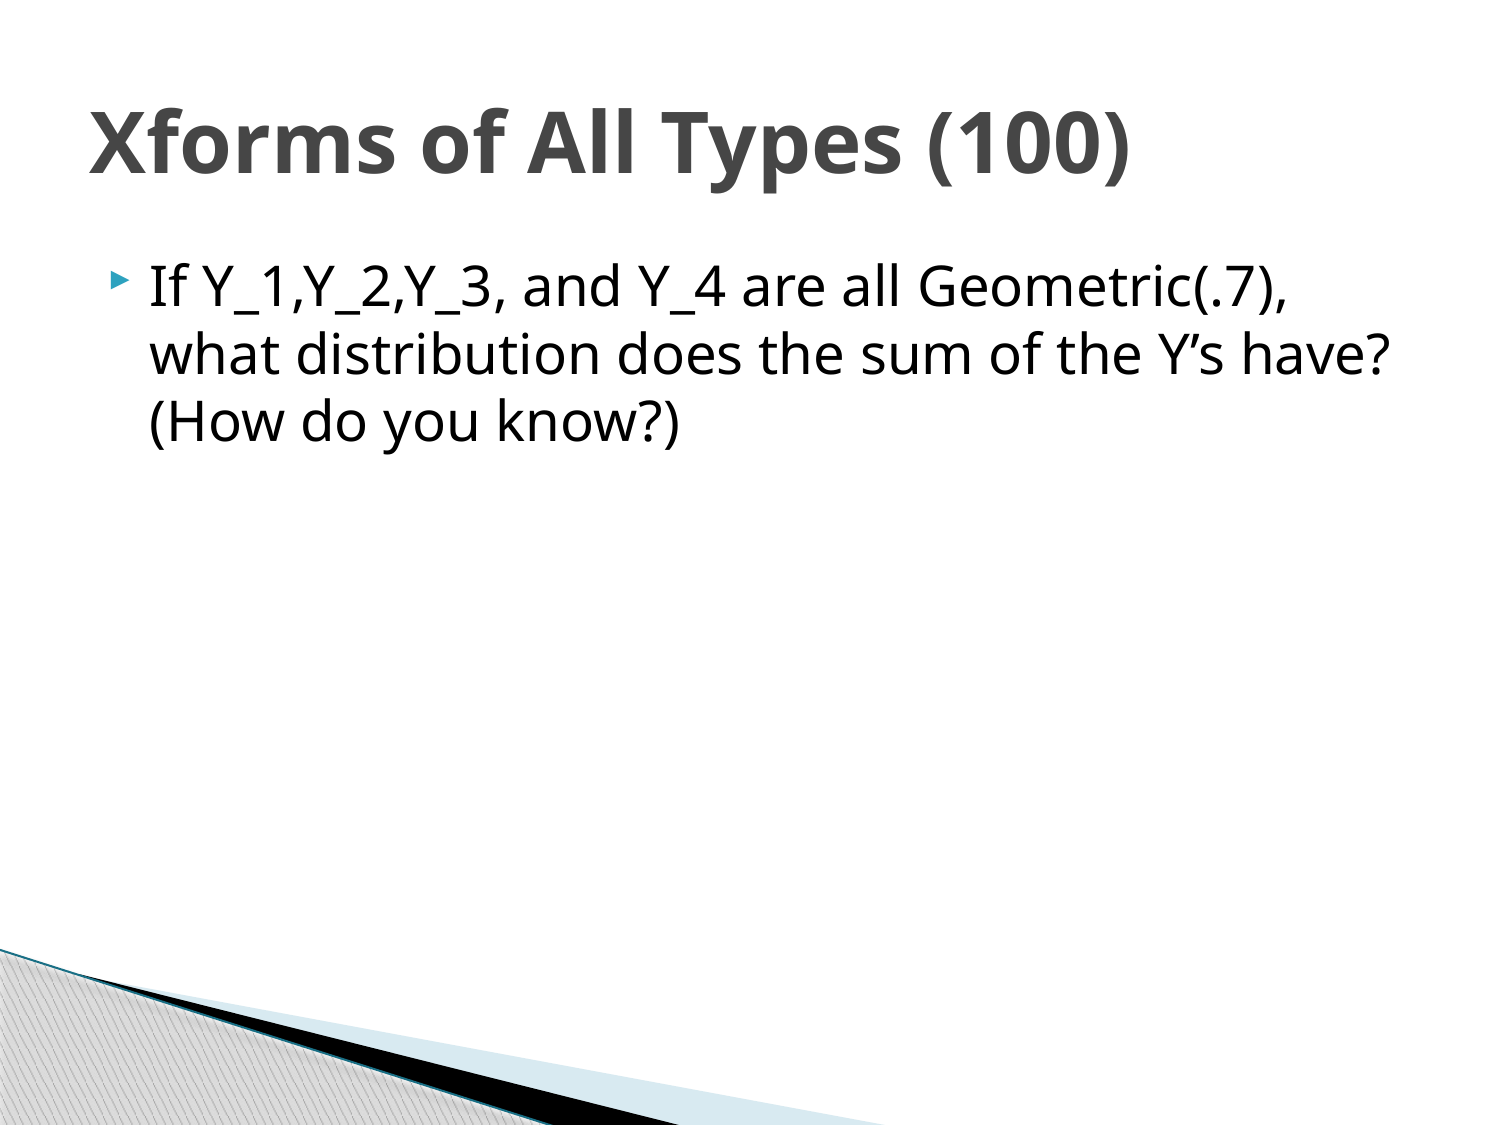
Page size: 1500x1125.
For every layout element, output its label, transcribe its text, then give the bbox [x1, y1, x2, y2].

title Xforms of All Types (100) [75, 45, 1425, 233]
list If Y_1,Y_2,Y_3, and Y_4 are all Geometric(.7), what distribution does the sum of the Y’s have? (How do you know?) [75, 243, 1425, 986]
